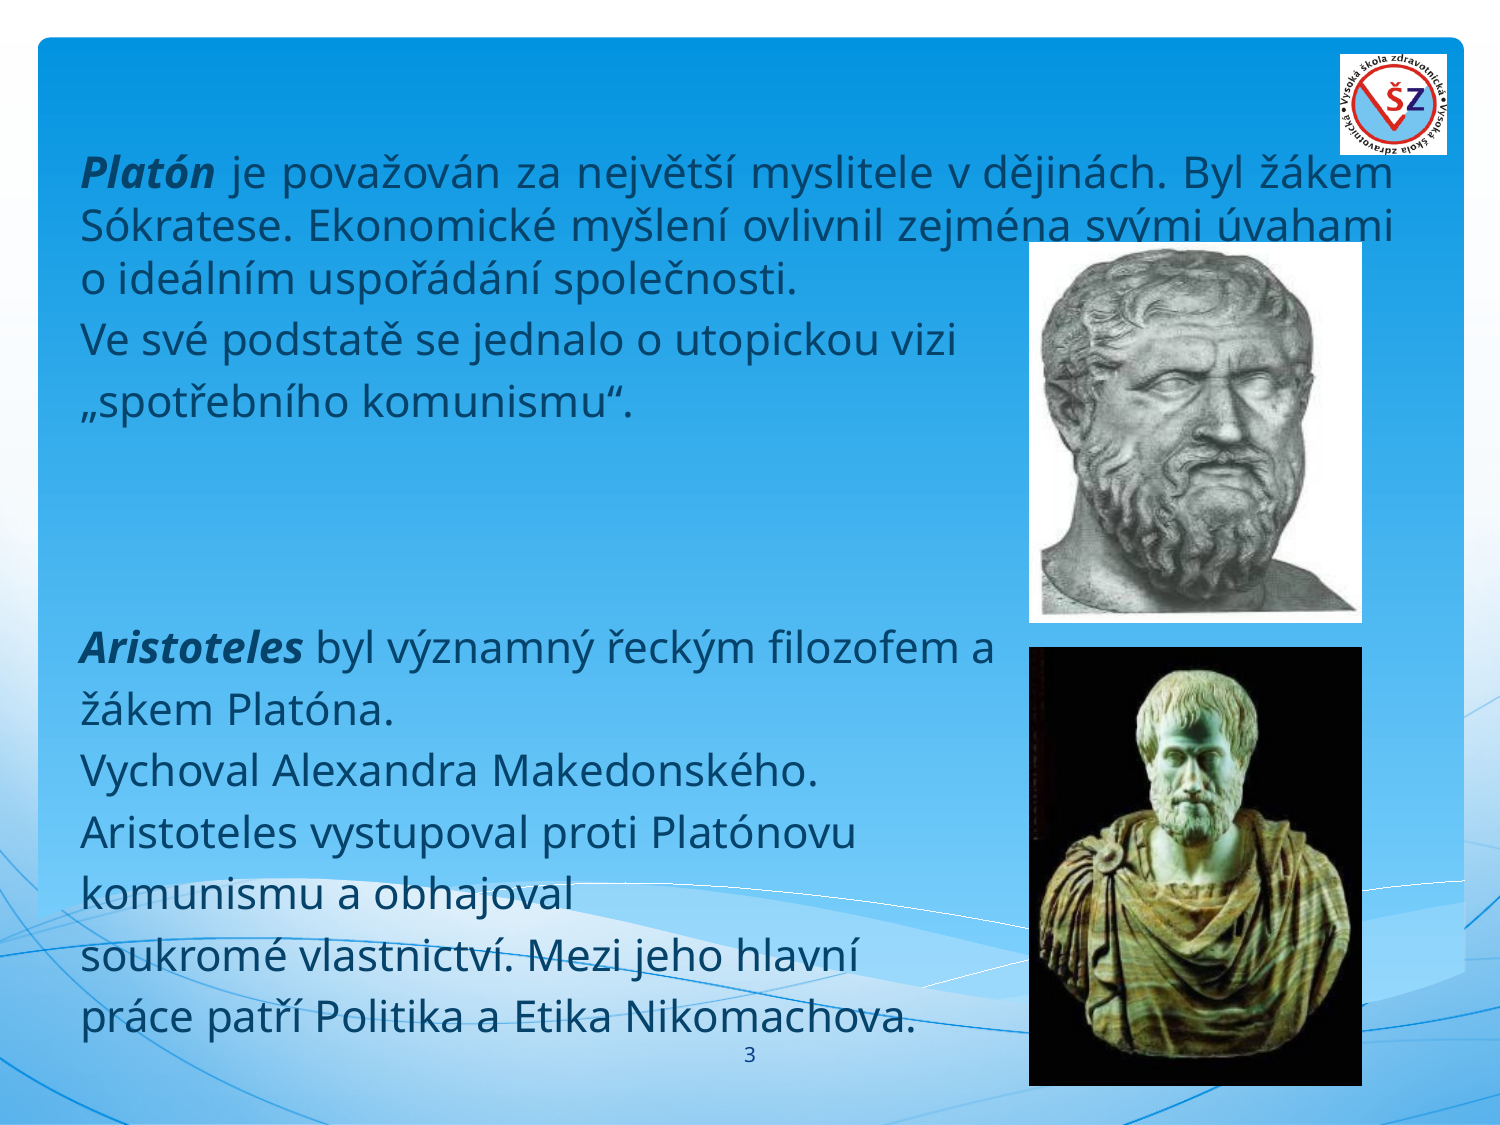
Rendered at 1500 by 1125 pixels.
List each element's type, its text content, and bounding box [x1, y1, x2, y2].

slide_number 3 [654, 1025, 846, 1086]
title [123, 19, 1329, 137]
list Platón je považován za největší myslitele v dějinách. Byl žákem Sókratese. Ekonomické myšlení ovlivnil zejména svými úvahami o ideálním uspořádání společnosti. Ve své podstatě se jednalo o utopickou vizi „spotřebního komunismu“. Aristoteles byl významný řeckým filozofem a žákem Platóna. Vychoval Alexandra Makedonského. Aristoteles vystupoval proti Platónovu komunismu a obhajoval soukromé vlastnictví. Mezi jeho hlavní práce patří Politika a Etika Nikomachova. [64, 137, 1412, 1125]
footer [31, 1025, 653, 1086]
picture [1029, 647, 1363, 1086]
picture [1341, 55, 1446, 154]
picture [1029, 241, 1363, 624]
